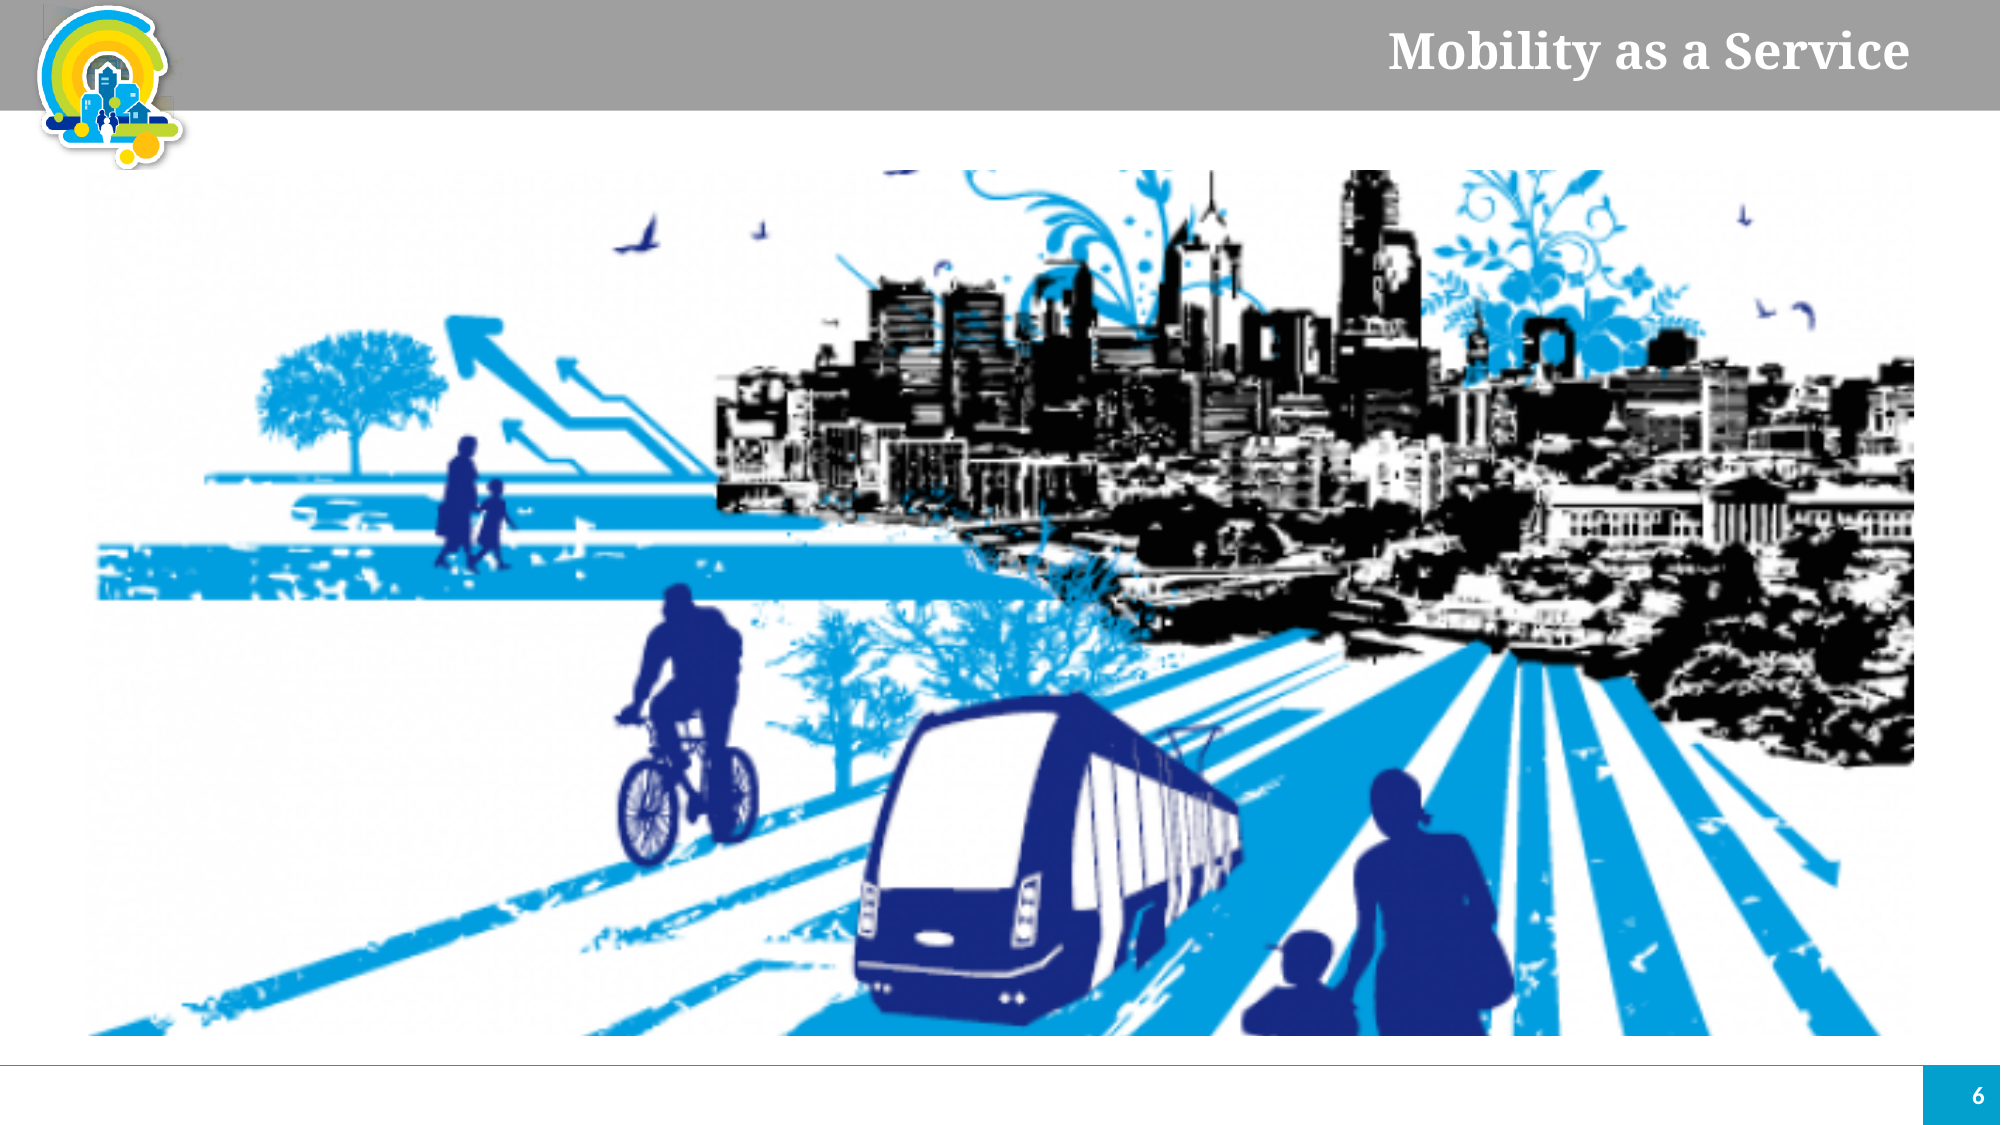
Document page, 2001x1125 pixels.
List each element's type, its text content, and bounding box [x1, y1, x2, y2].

slide_number 6 [1923, 1065, 2000, 1125]
title Mobility as a Service [0, 0, 2000, 109]
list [84, 170, 1915, 1036]
picture [0, 109, 220, 198]
